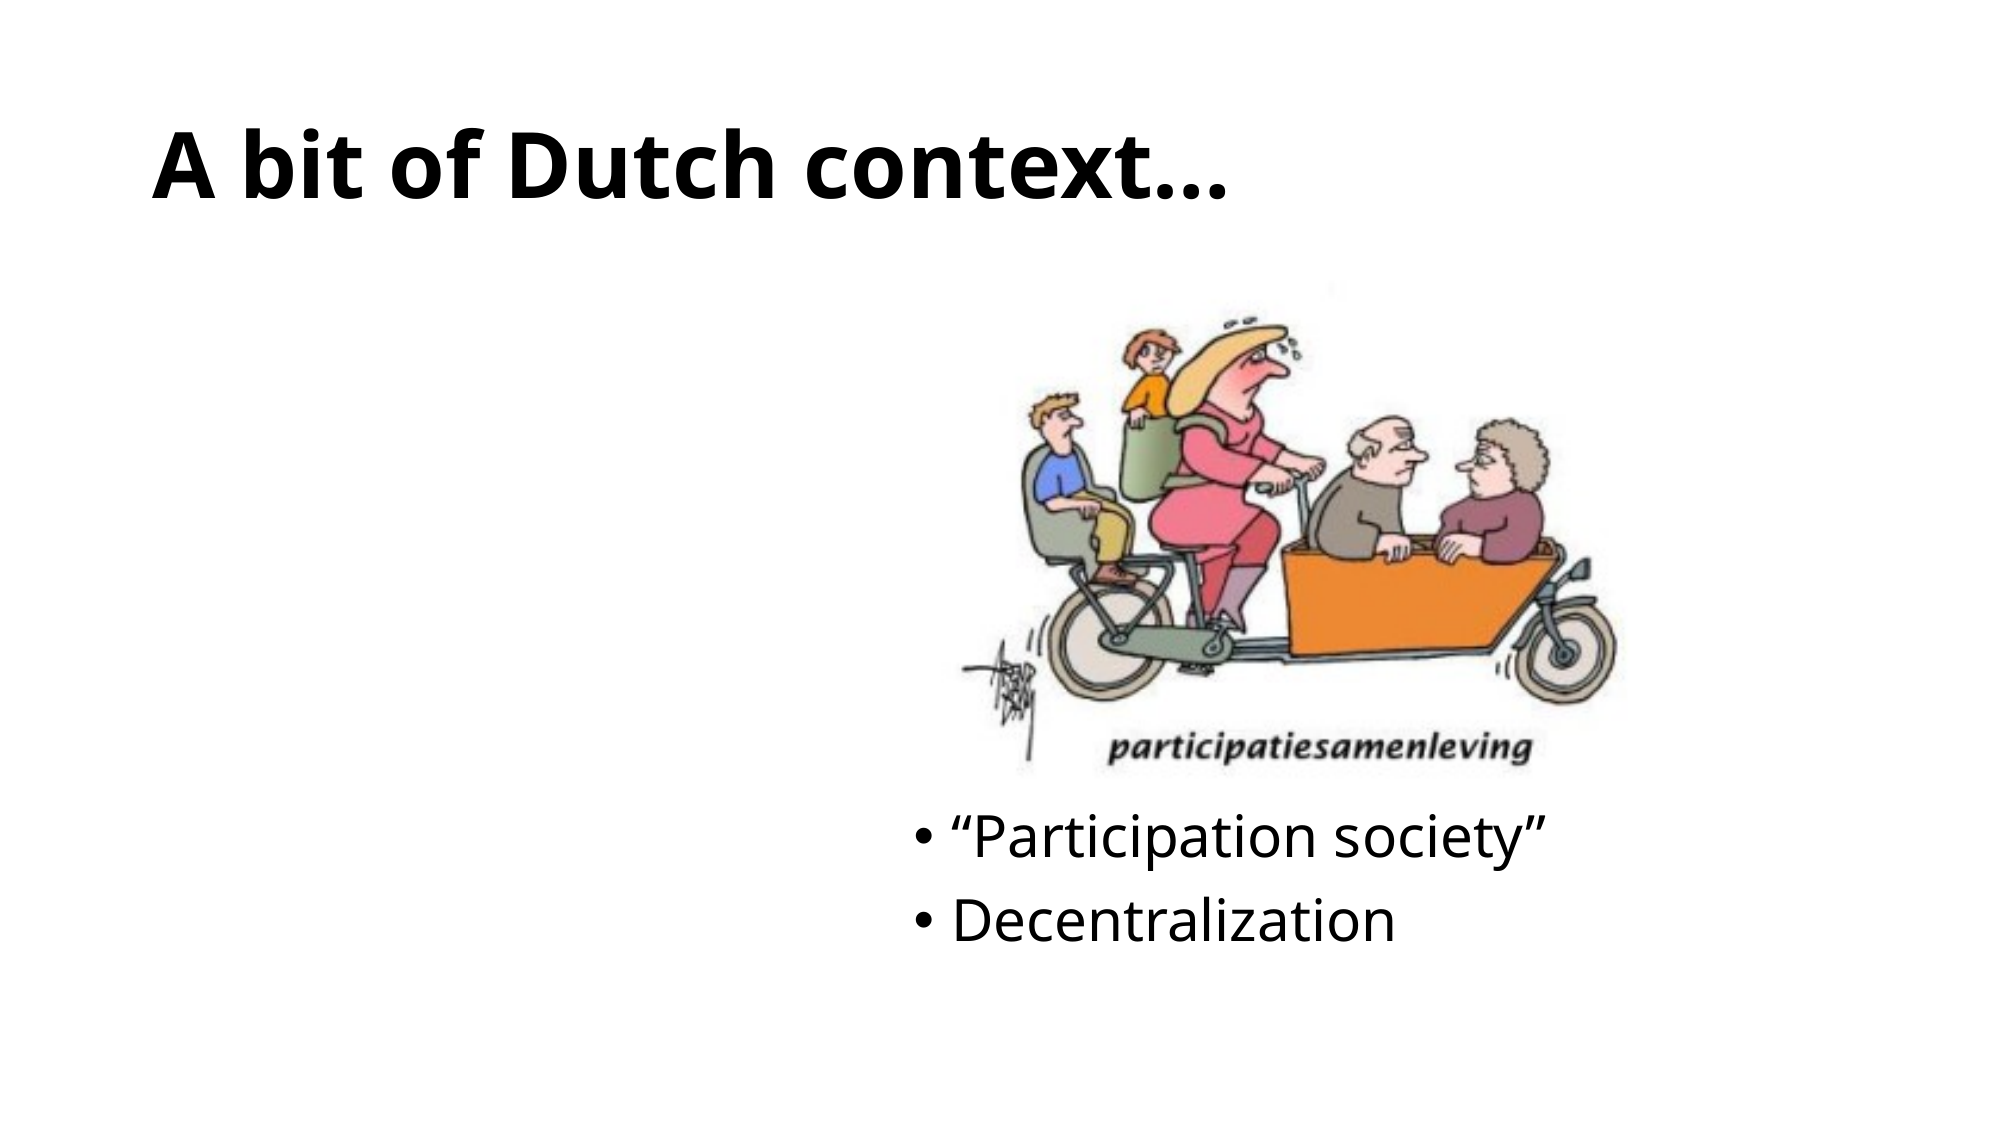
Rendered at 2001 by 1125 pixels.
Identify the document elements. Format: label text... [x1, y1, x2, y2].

text_box “Participation society” Decentralization [898, 799, 1819, 1125]
picture [941, 263, 1656, 814]
title A bit of Dutch context… [137, 59, 1863, 278]
